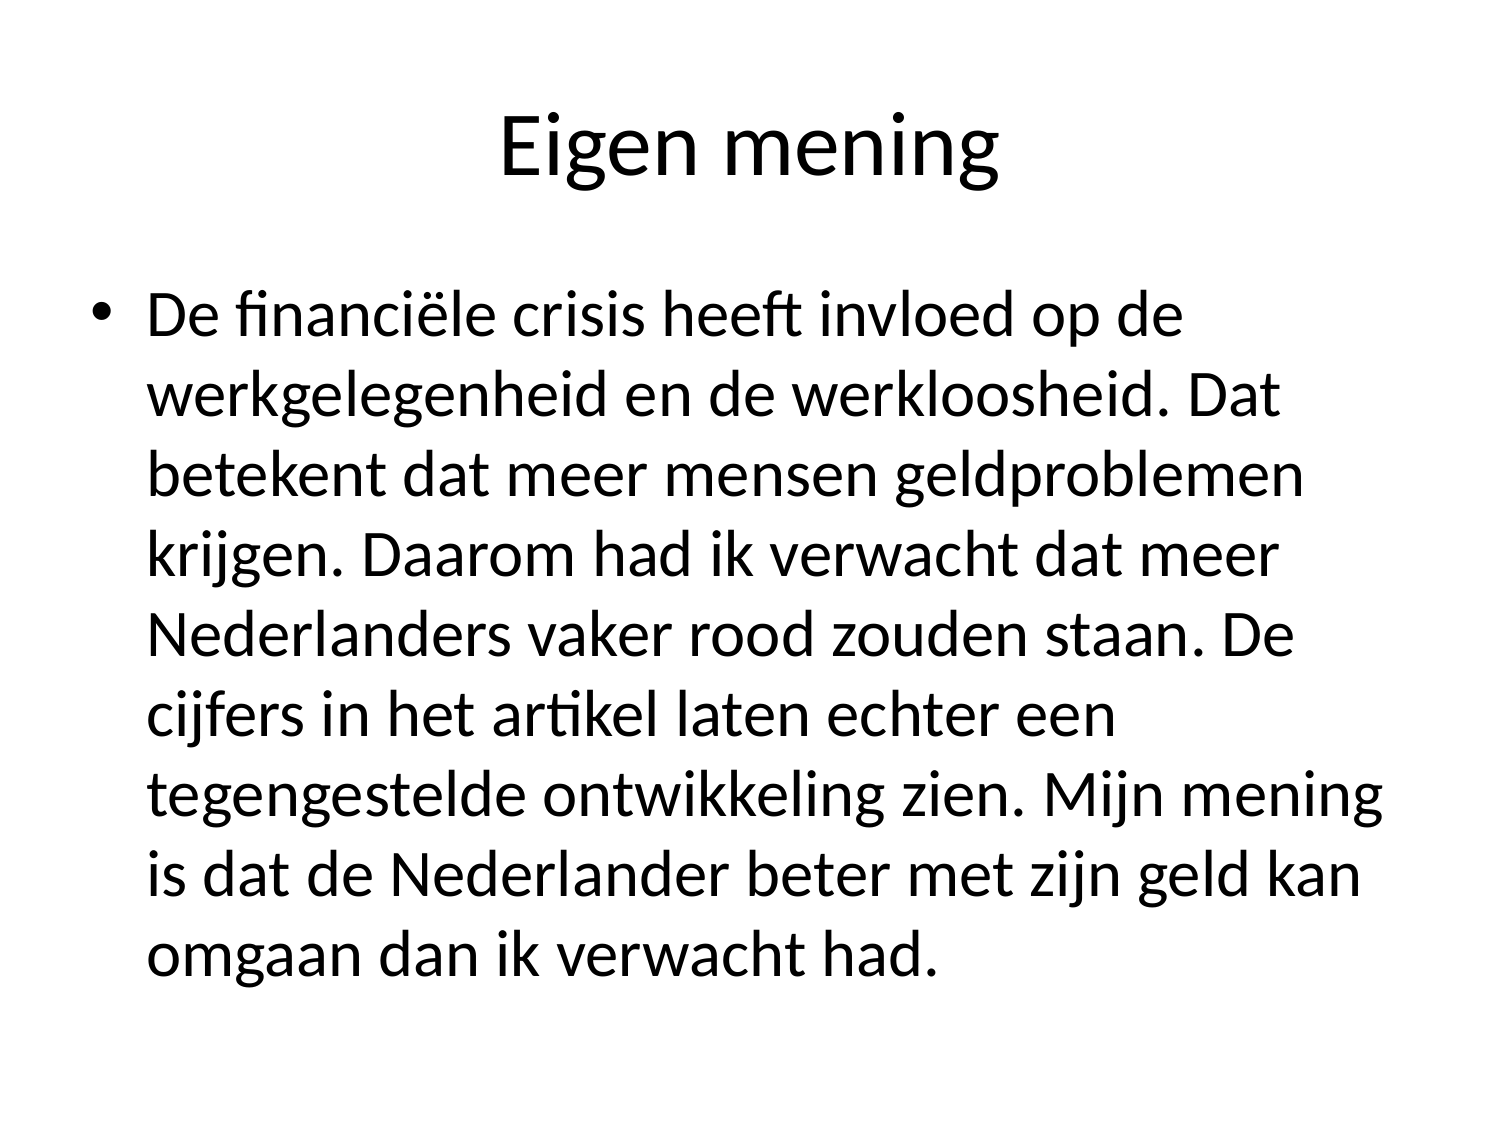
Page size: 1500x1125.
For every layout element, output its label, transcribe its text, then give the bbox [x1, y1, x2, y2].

list De financiële crisis heeft invloed op de werkgelegenheid en de werkloosheid. Dat betekent dat meer mensen geldproblemen krijgen. Daarom had ik verwacht dat meer Nederlanders vaker rood zouden staan. De cijfers in het artikel laten echter een tegengestelde ontwikkeling zien. Mijn mening is dat de Nederlander beter met zijn geld kan omgaan dan ik verwacht had. [75, 262, 1425, 1005]
title Eigen mening [75, 45, 1425, 233]
